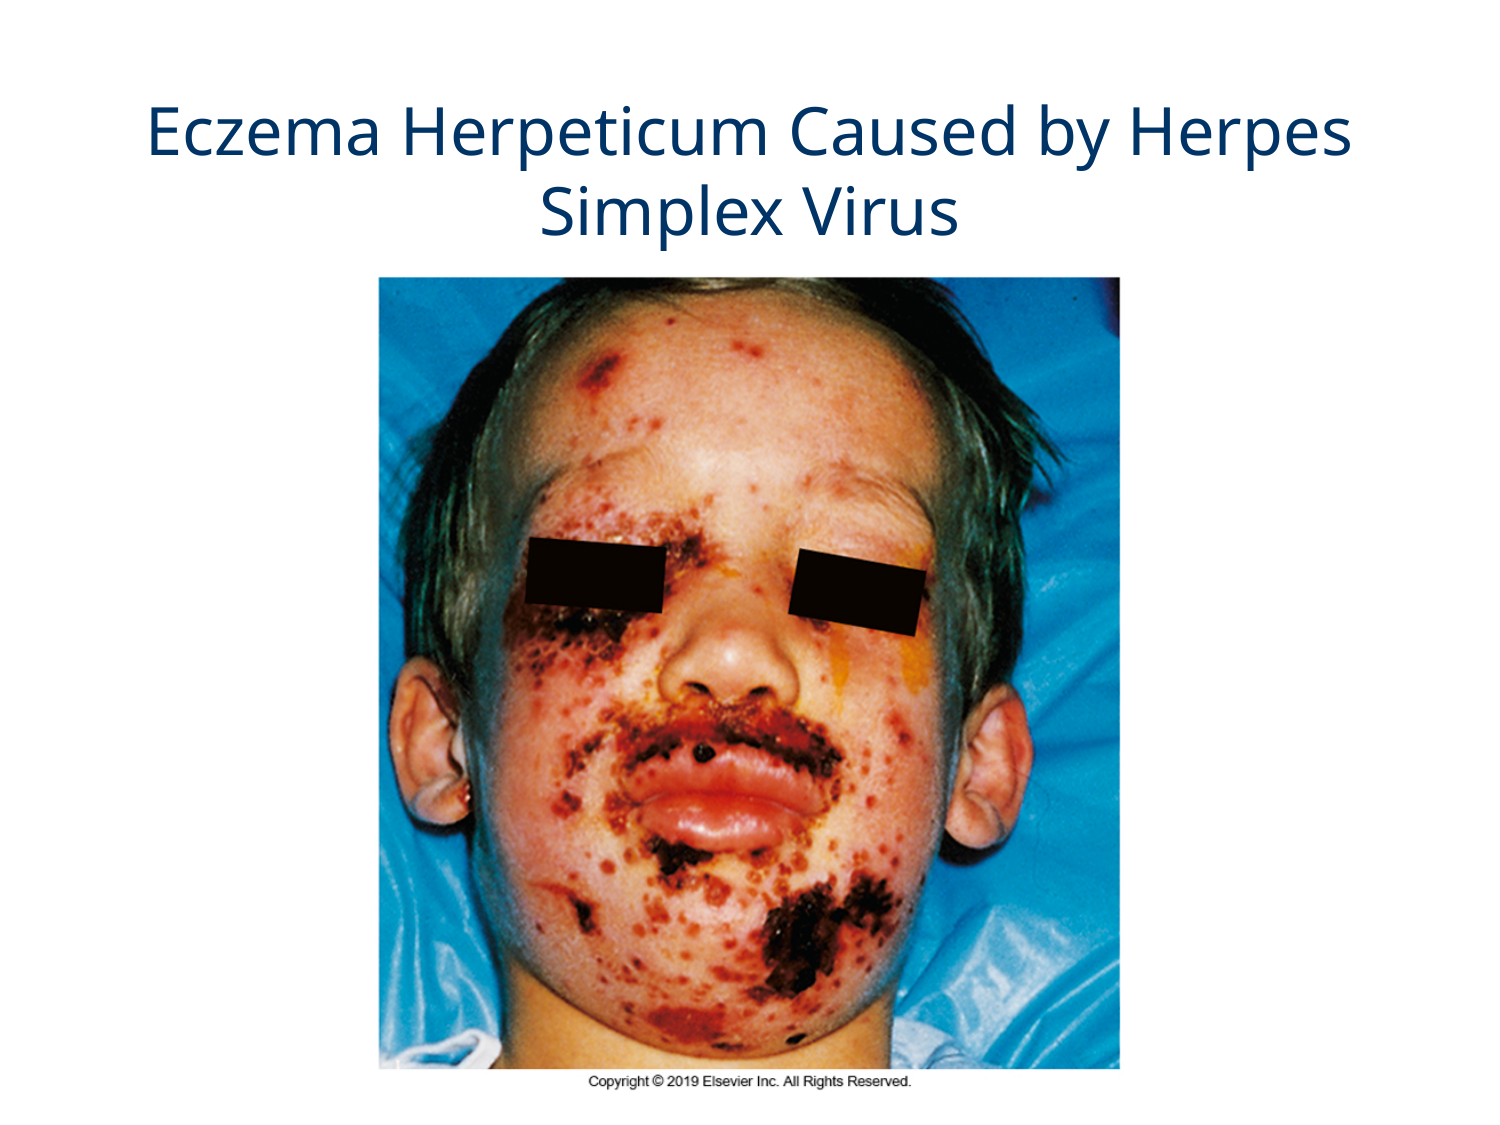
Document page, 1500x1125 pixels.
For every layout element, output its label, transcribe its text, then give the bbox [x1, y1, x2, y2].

picture [293, 274, 1207, 1093]
title Eczema Herpeticum Caused by Herpes Simplex Virus [112, 12, 1388, 325]
